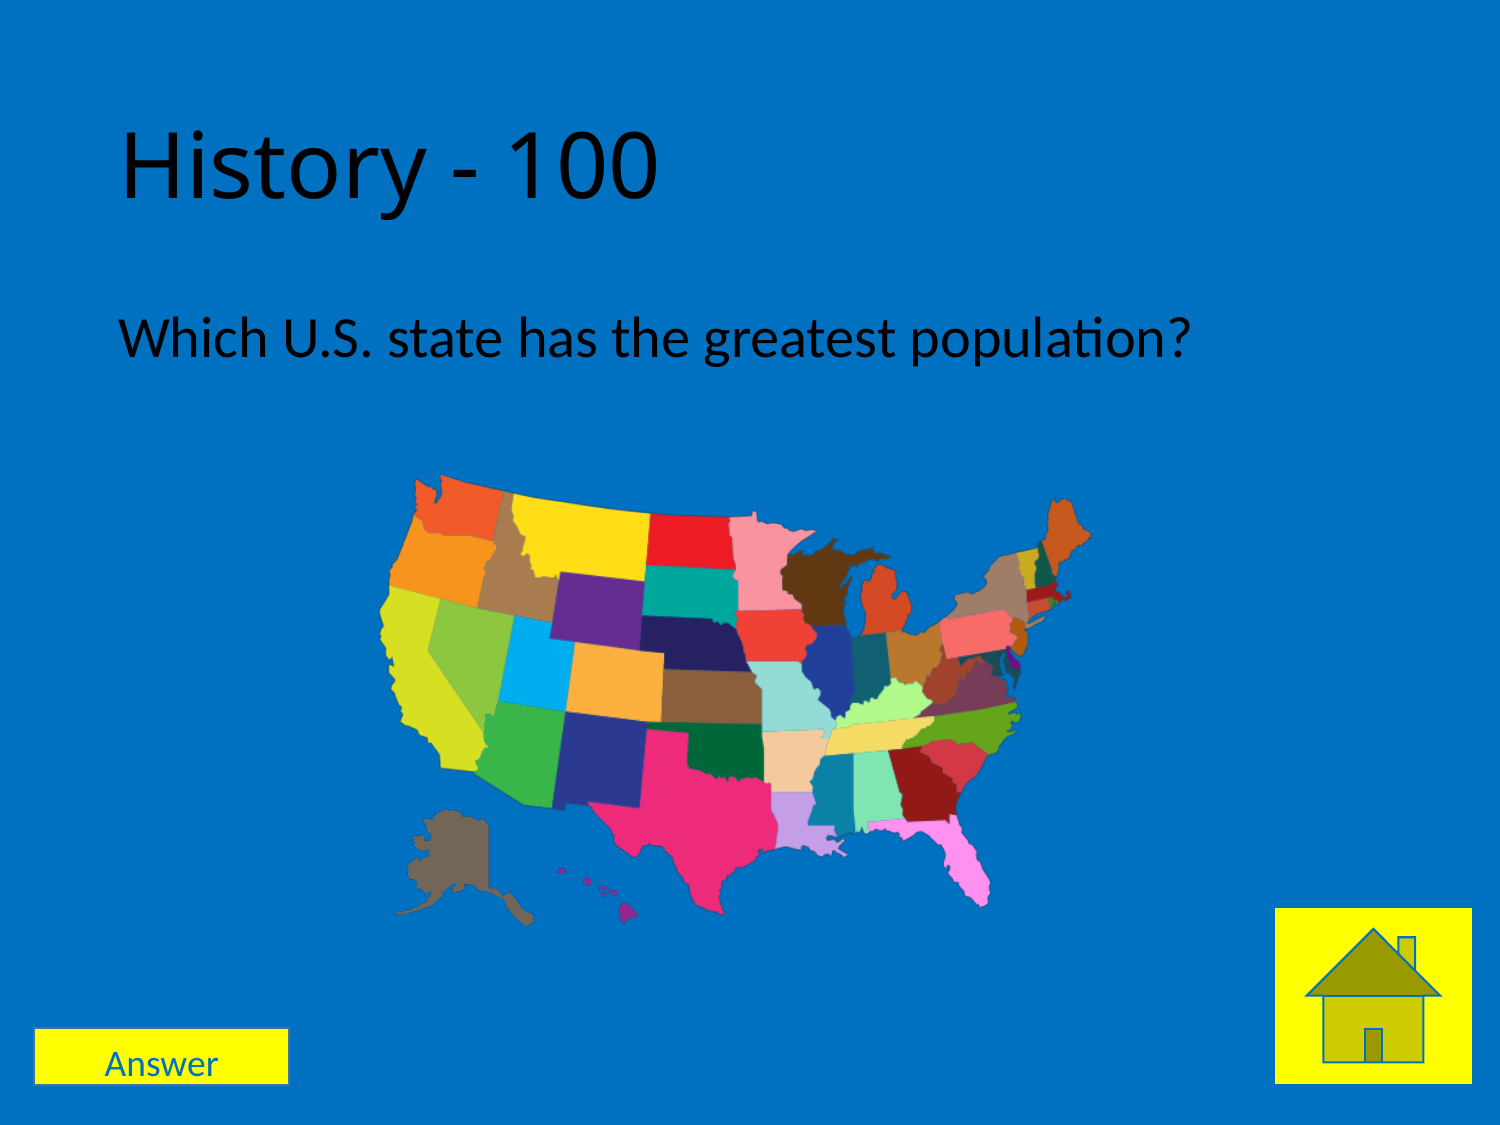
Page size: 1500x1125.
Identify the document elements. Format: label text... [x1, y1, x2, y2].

picture [371, 335, 1101, 1066]
text_box [1273, 906, 1474, 1086]
title History - 100 [103, 59, 1397, 278]
list Which U.S. state has the greatest population? [103, 299, 1397, 1014]
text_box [34, 1028, 290, 1092]
